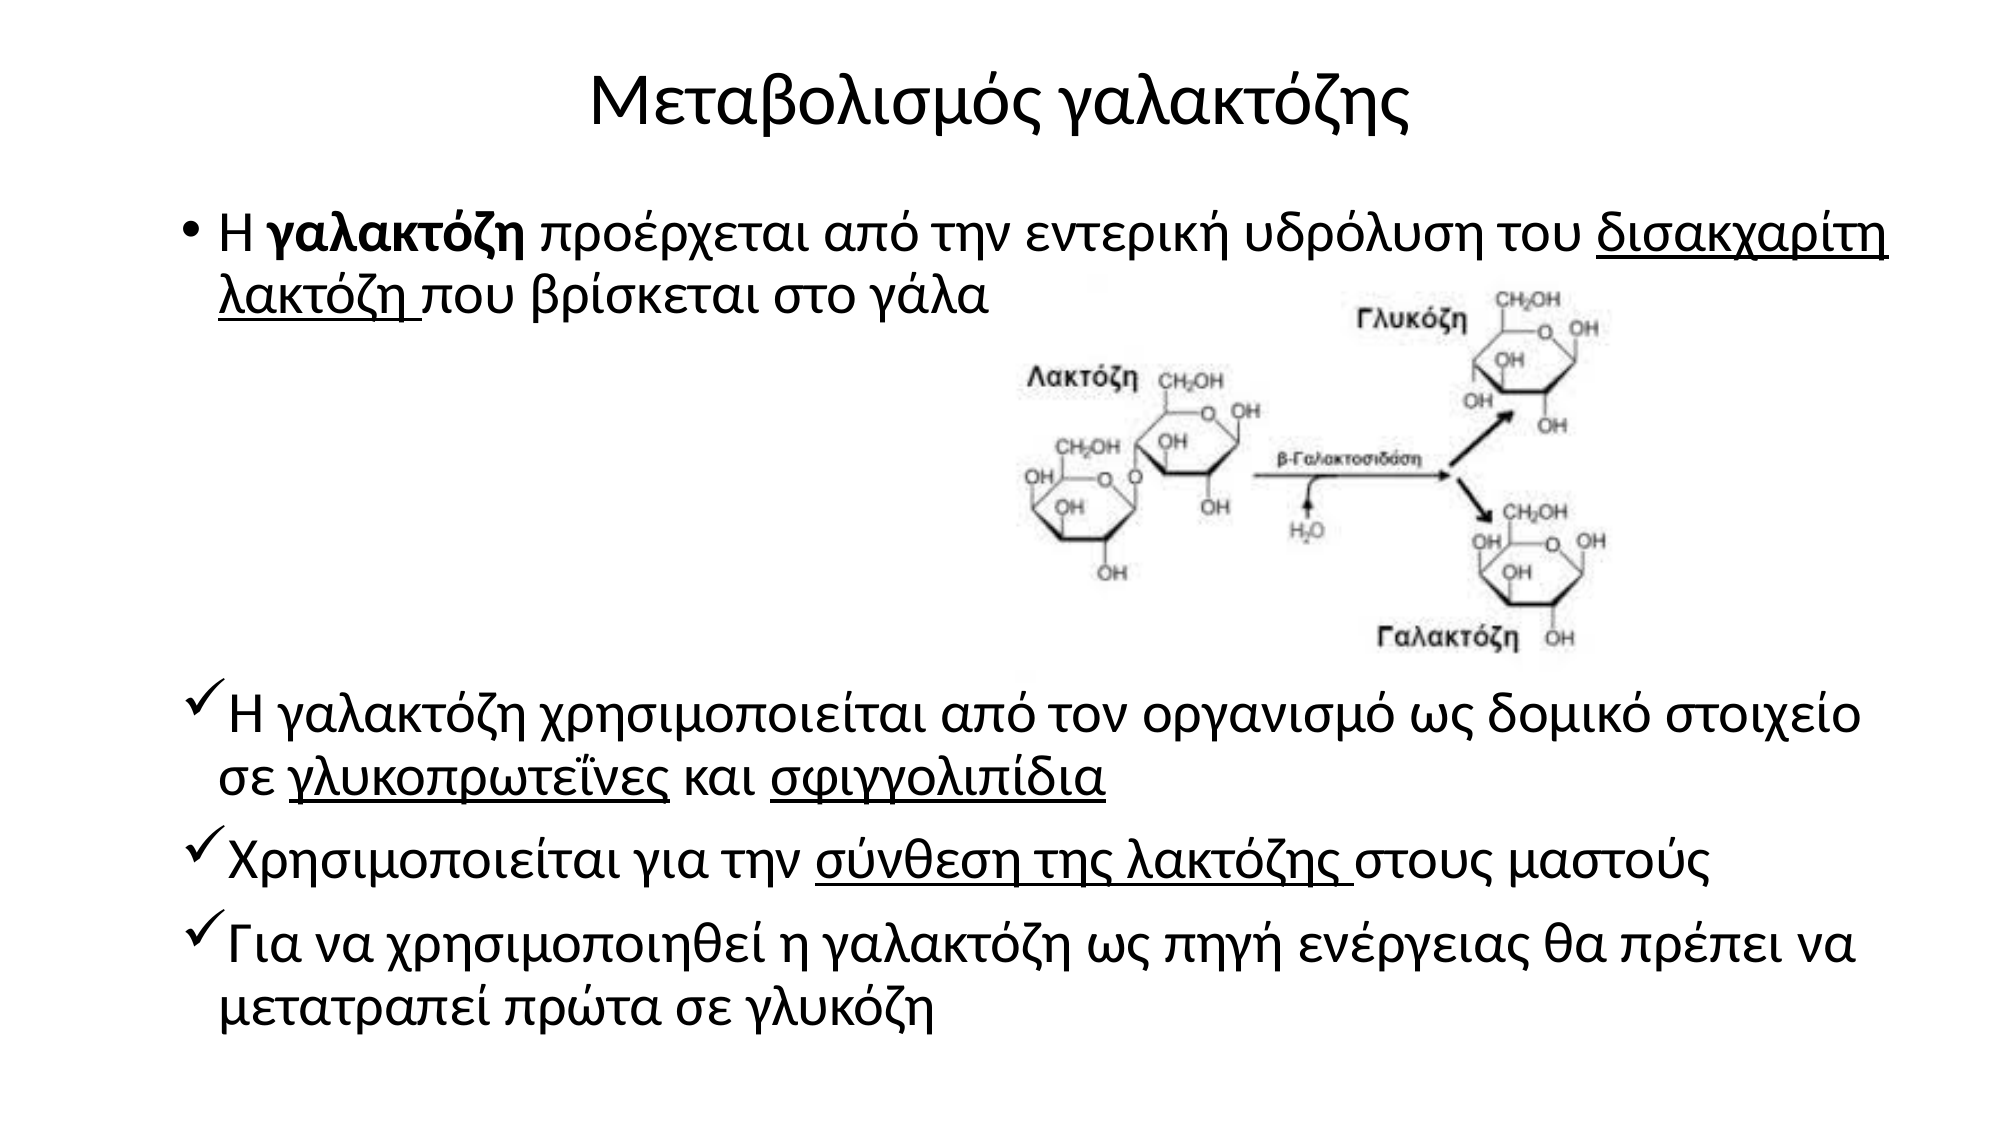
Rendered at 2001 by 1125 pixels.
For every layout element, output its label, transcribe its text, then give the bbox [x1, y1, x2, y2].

picture [999, 274, 1626, 683]
list Η γαλακτόζη προέρχεται από την εντερική υδρόλυση του δισακχαρίτη λακτόζη που βρίσκεται στο γάλα Η γαλακτόζη χρησιμοποιείται από τον οργανισμό ως δομικό στοιχείο σε γλυκοπρωτεΐνες και σφιγγολιπίδια Χρησιμοποιείται για την σύνθεση της λακτόζης στους μαστούς Για να χρησιμοποιηθεί η γαλακτόζη ως πηγή ενέργειας θα πρέπει να μετατραπεί πρώτα σε γλυκόζη [165, 193, 1922, 1098]
title Μεταβολισμός γαλακτόζης [137, 33, 1863, 168]
